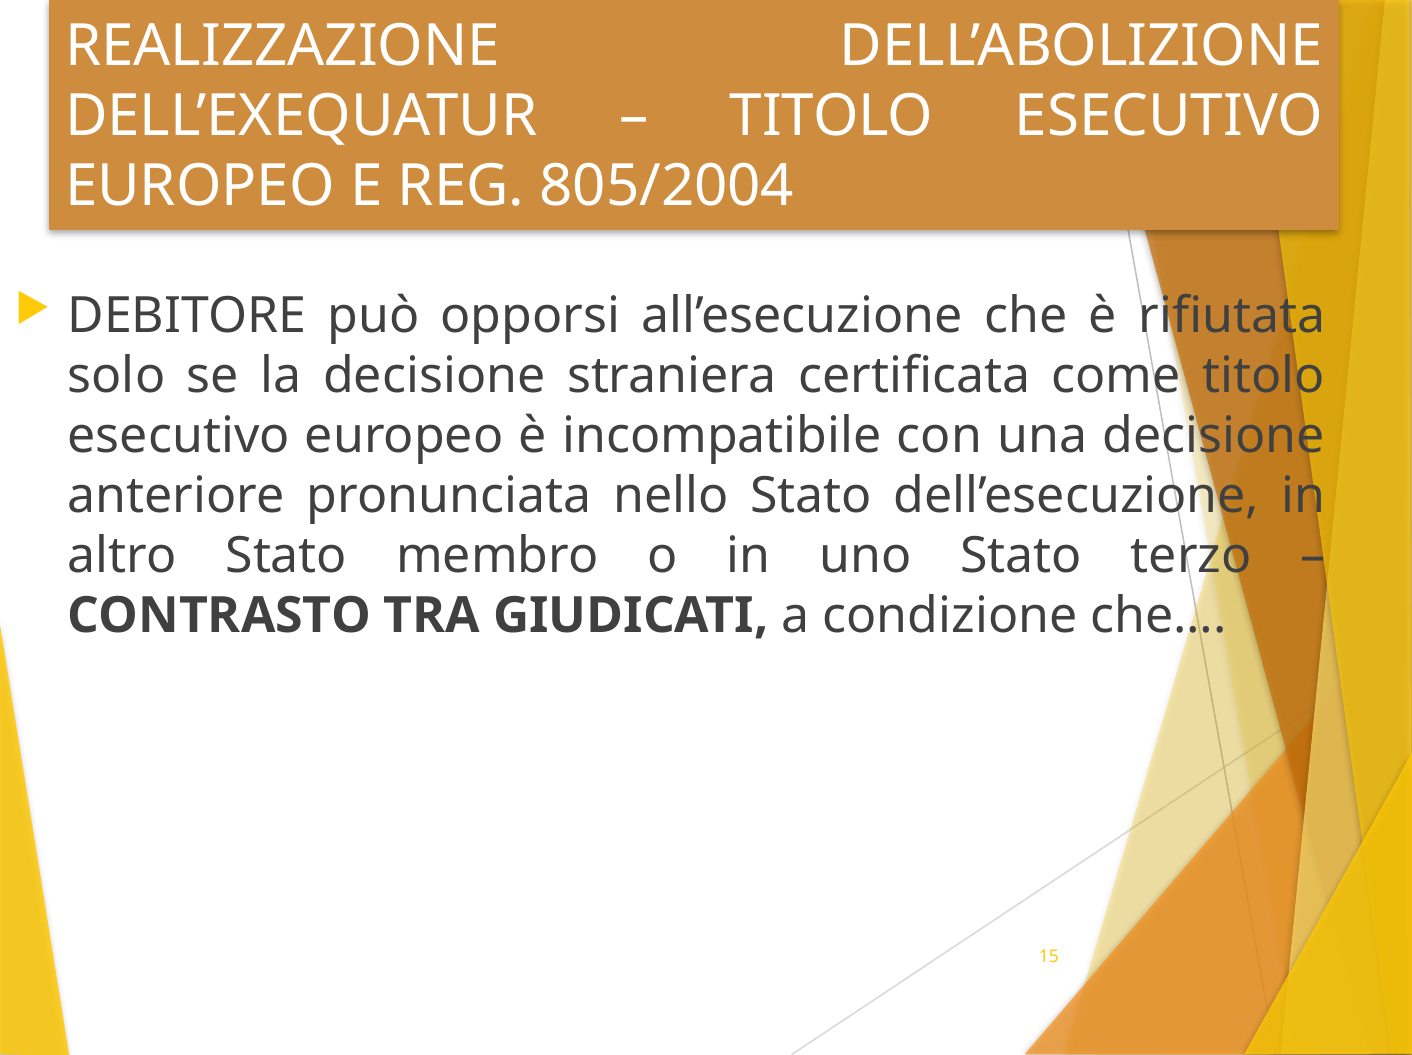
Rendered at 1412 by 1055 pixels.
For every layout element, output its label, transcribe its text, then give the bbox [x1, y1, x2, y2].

slide_number 15 [994, 928, 1074, 985]
list DEBITORE può opporsi all’esecuzione che è rifiutata solo se la decisione straniera certificata come titolo esecutivo europeo è incompatibile con una decisione anteriore pronunciata nello Stato dell’esecuzione, in altro Stato membro o in uno Stato terzo – CONTRASTO TRA GIUDICATI, a condizione che…. [0, 275, 1341, 1055]
text_box [132, 352, 161, 410]
title REALIZZAZIONE DELL’ABOLIZIONE DELL’EXEQUATUR – TITOLO ESECUTIVO EUROPEO E REG. 805/2004 [49, 0, 1339, 230]
